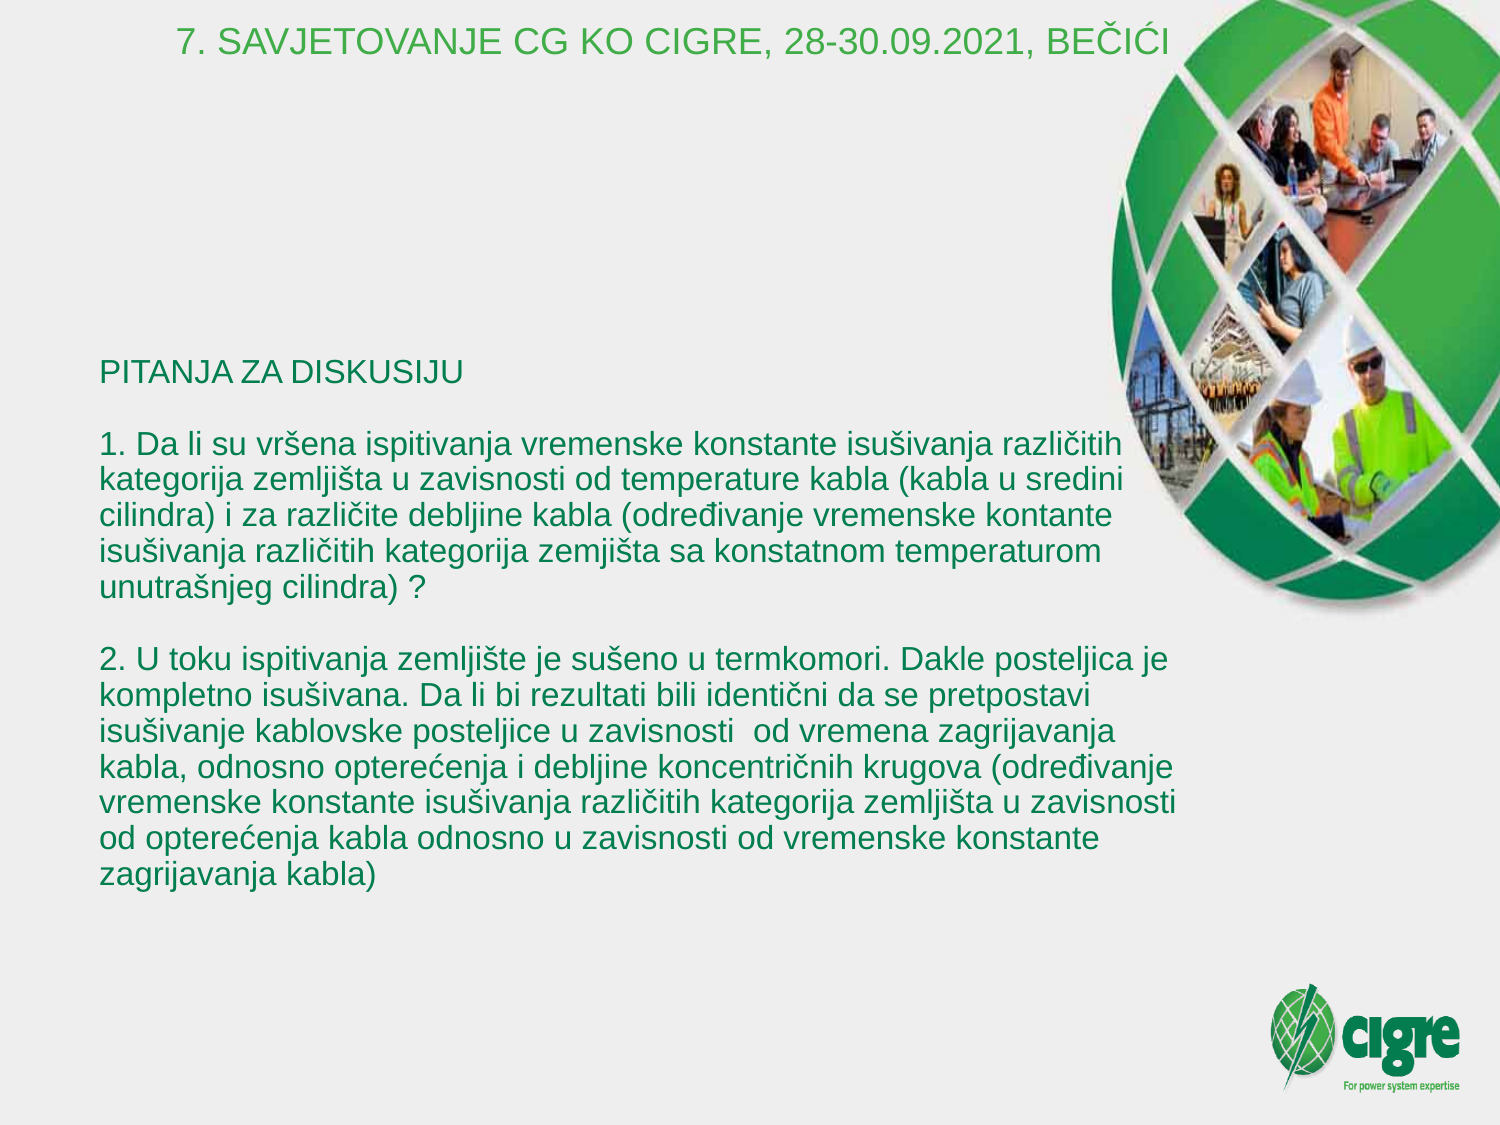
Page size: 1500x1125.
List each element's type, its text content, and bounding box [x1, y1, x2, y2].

text_box 7. SAVJETOVANJE CG KO CIGRE, 28-30.09.2021, BEČIĆI [0, 0, 1348, 70]
title PITANJA ZA DISKUSIJU 1. Da li su vršena ispitivanja vremenske konstante isušivanja različitih kategorija zemljišta u zavisnosti od temperature kabla (kabla u sredini cilindra) i za različite debljine kabla (određivanje vremenske kontante isušivanja različitih kategorija zemjišta sa konstatnom temperaturom unutrašnjeg cilindra) ? 2. U toku ispitivanja zemljište je sušeno u termkomori. Dakle posteljica je kompletno isušivana. Da li bi rezultati bili identični da se pretpostavi isušivanje kablovske posteljice u zavisnosti od vremena zagrijavanja kabla, odnosno opterećenja i debljine koncentričnih krugova (određivanje vremenske konstante isušivanja različitih kategorija zemljišta u zavisnosti od opterećenja kabla odnosno u zavisnosti od vremenske konstante zagrijavanja kabla) [84, 295, 1198, 951]
picture [0, 0, 1500, 1125]
